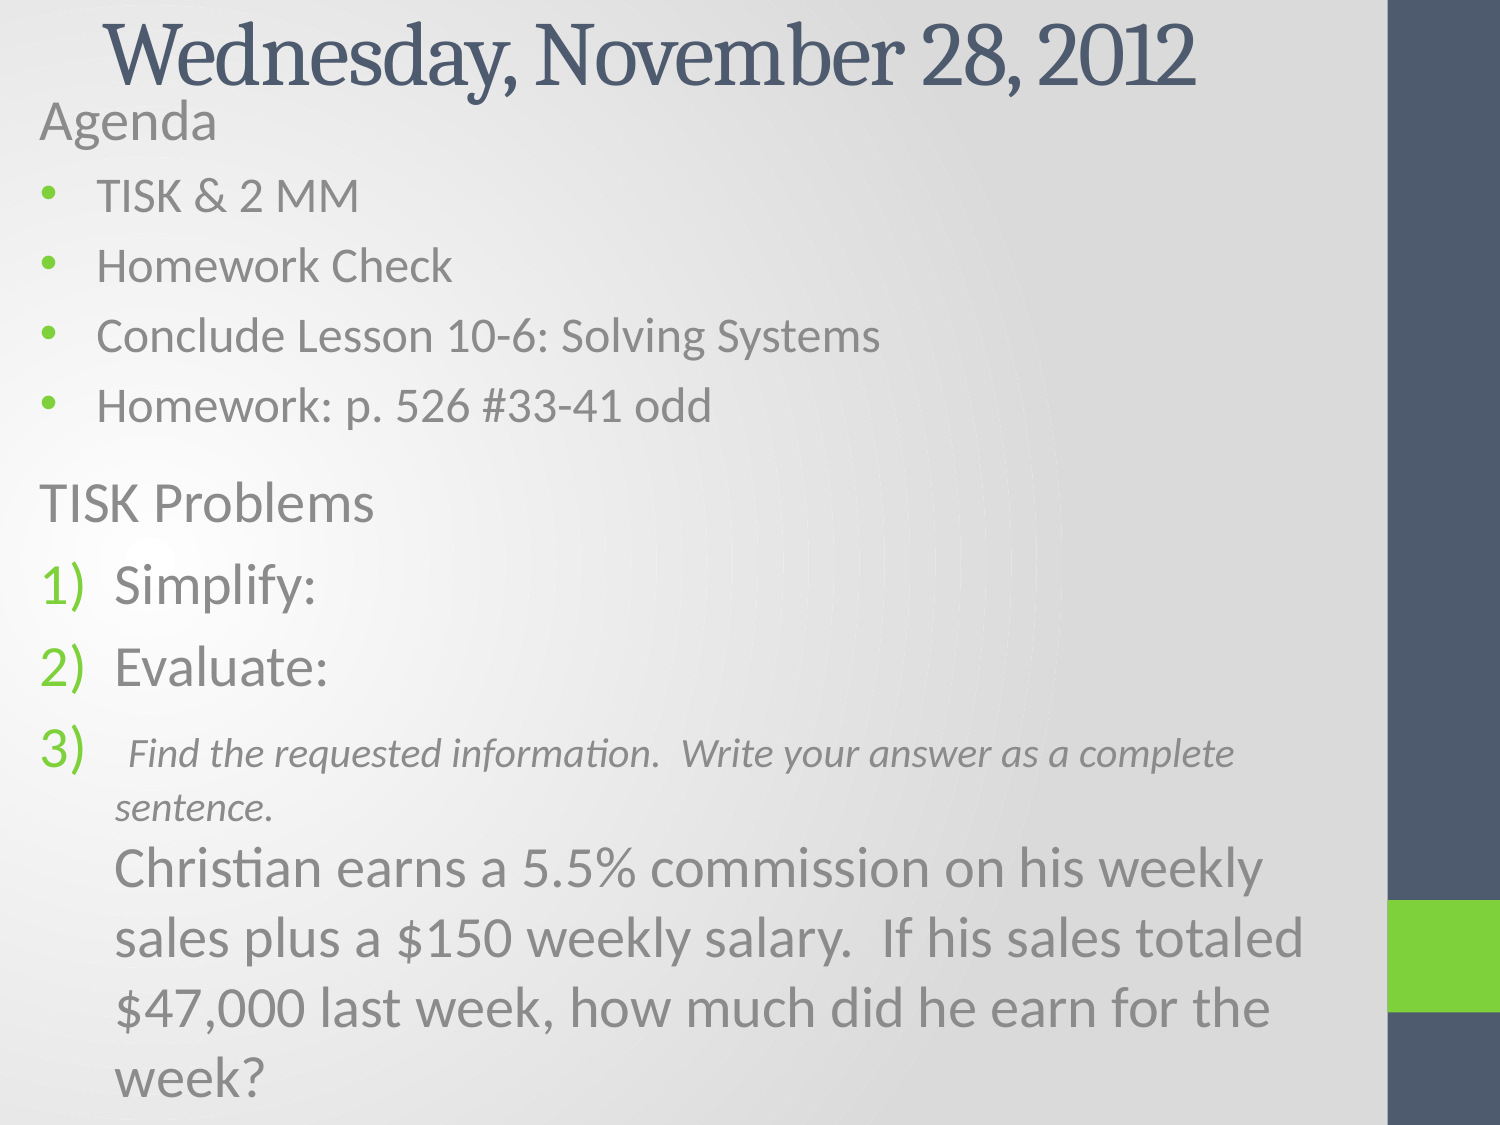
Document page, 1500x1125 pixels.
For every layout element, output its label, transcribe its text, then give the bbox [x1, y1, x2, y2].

title Wednesday, November 28, 2012 [87, 0, 1325, 112]
